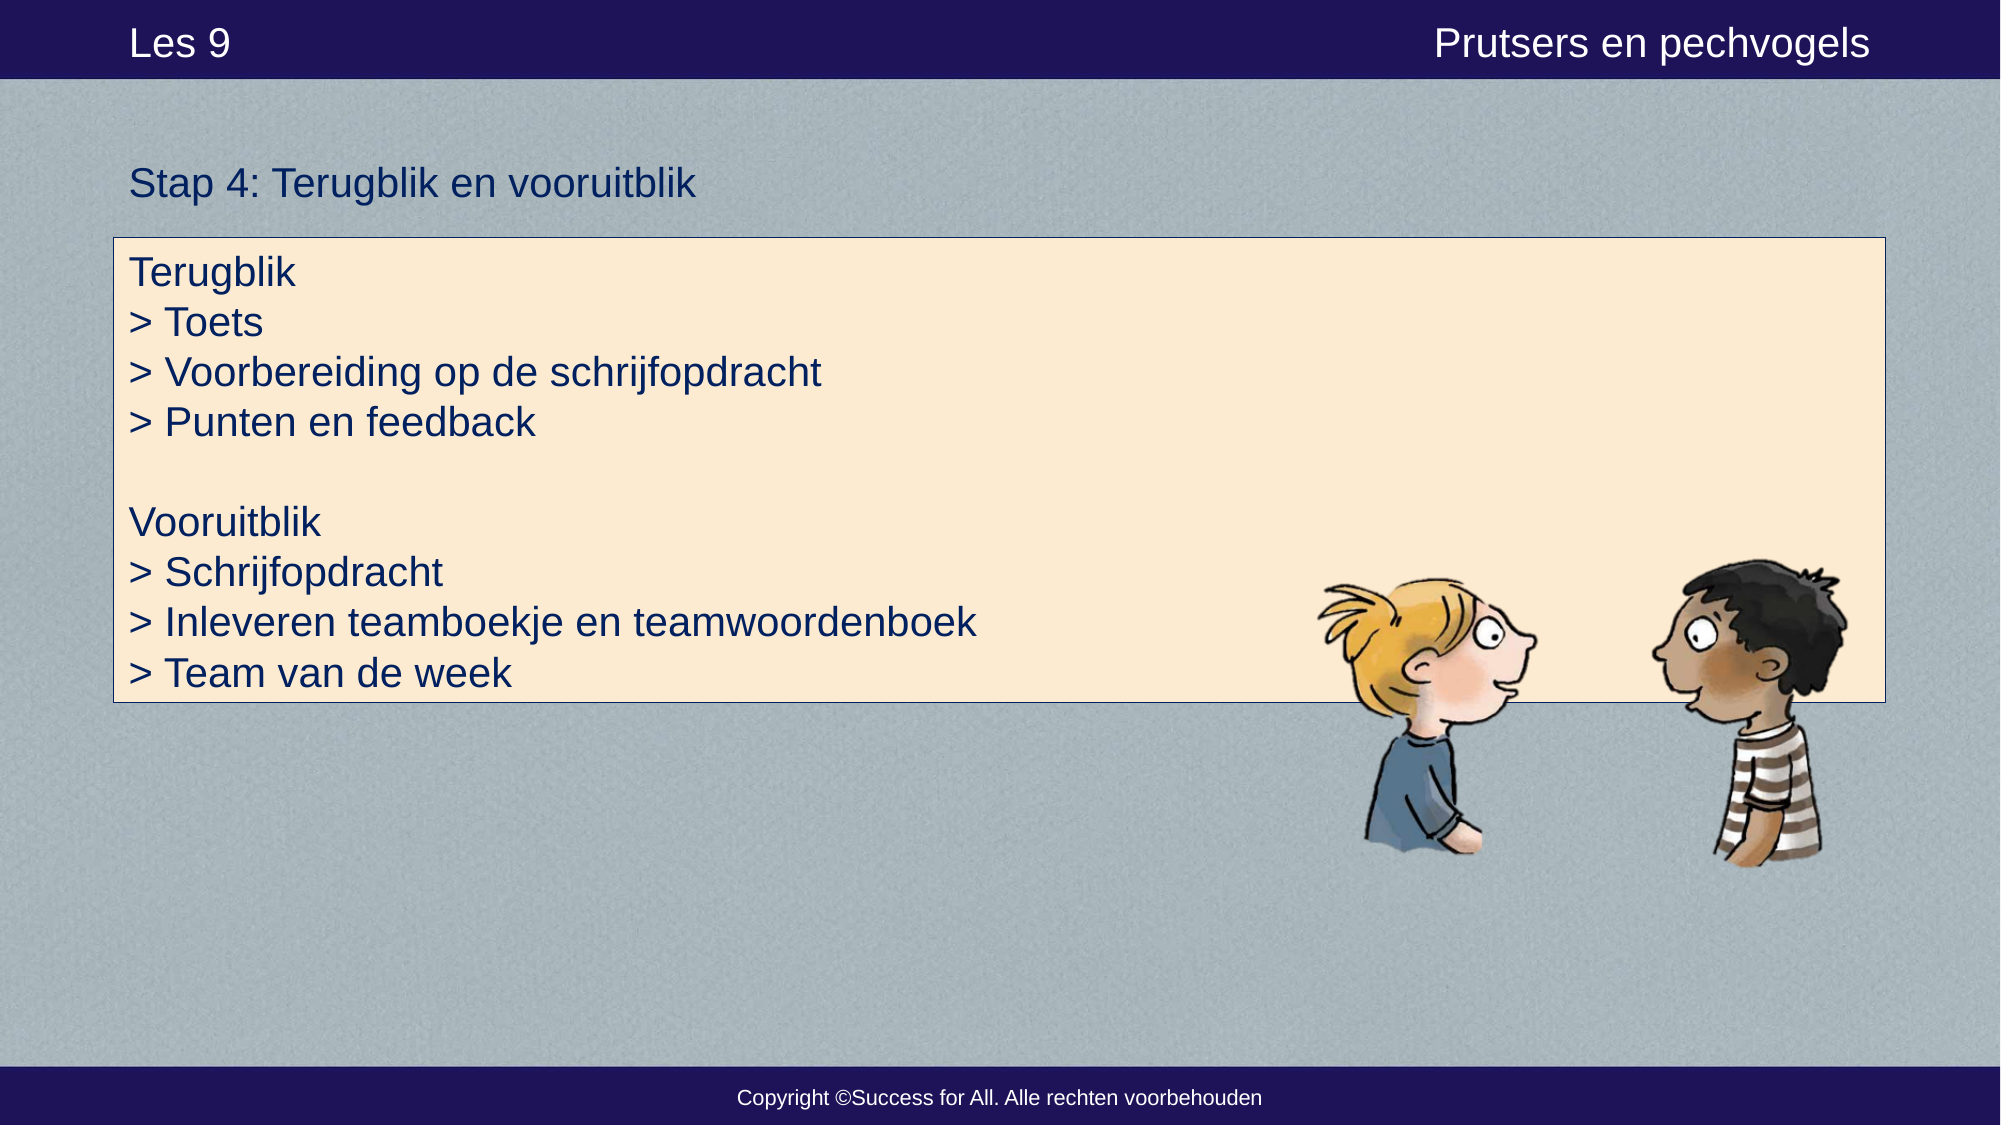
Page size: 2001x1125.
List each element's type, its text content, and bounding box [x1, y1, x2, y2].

picture [0, 0, 2001, 1125]
text_box Terugblik > Toets > Voorbereiding op de schrijfopdracht > Punten en feedback Vooruitblik > Schrijfopdracht > Inleveren teamboekje en teamwoordenboek > Team van de week [113, 237, 1886, 703]
text_box Copyright ©Success for All. Alle rechten voorbehouden [0, 1076, 2000, 1125]
text_box Les 9 [114, 8, 354, 73]
text_box Stap 4: Terugblik en vooruitblik [113, 148, 1635, 214]
text_box Prutsers en pechvogels [999, 8, 1886, 73]
